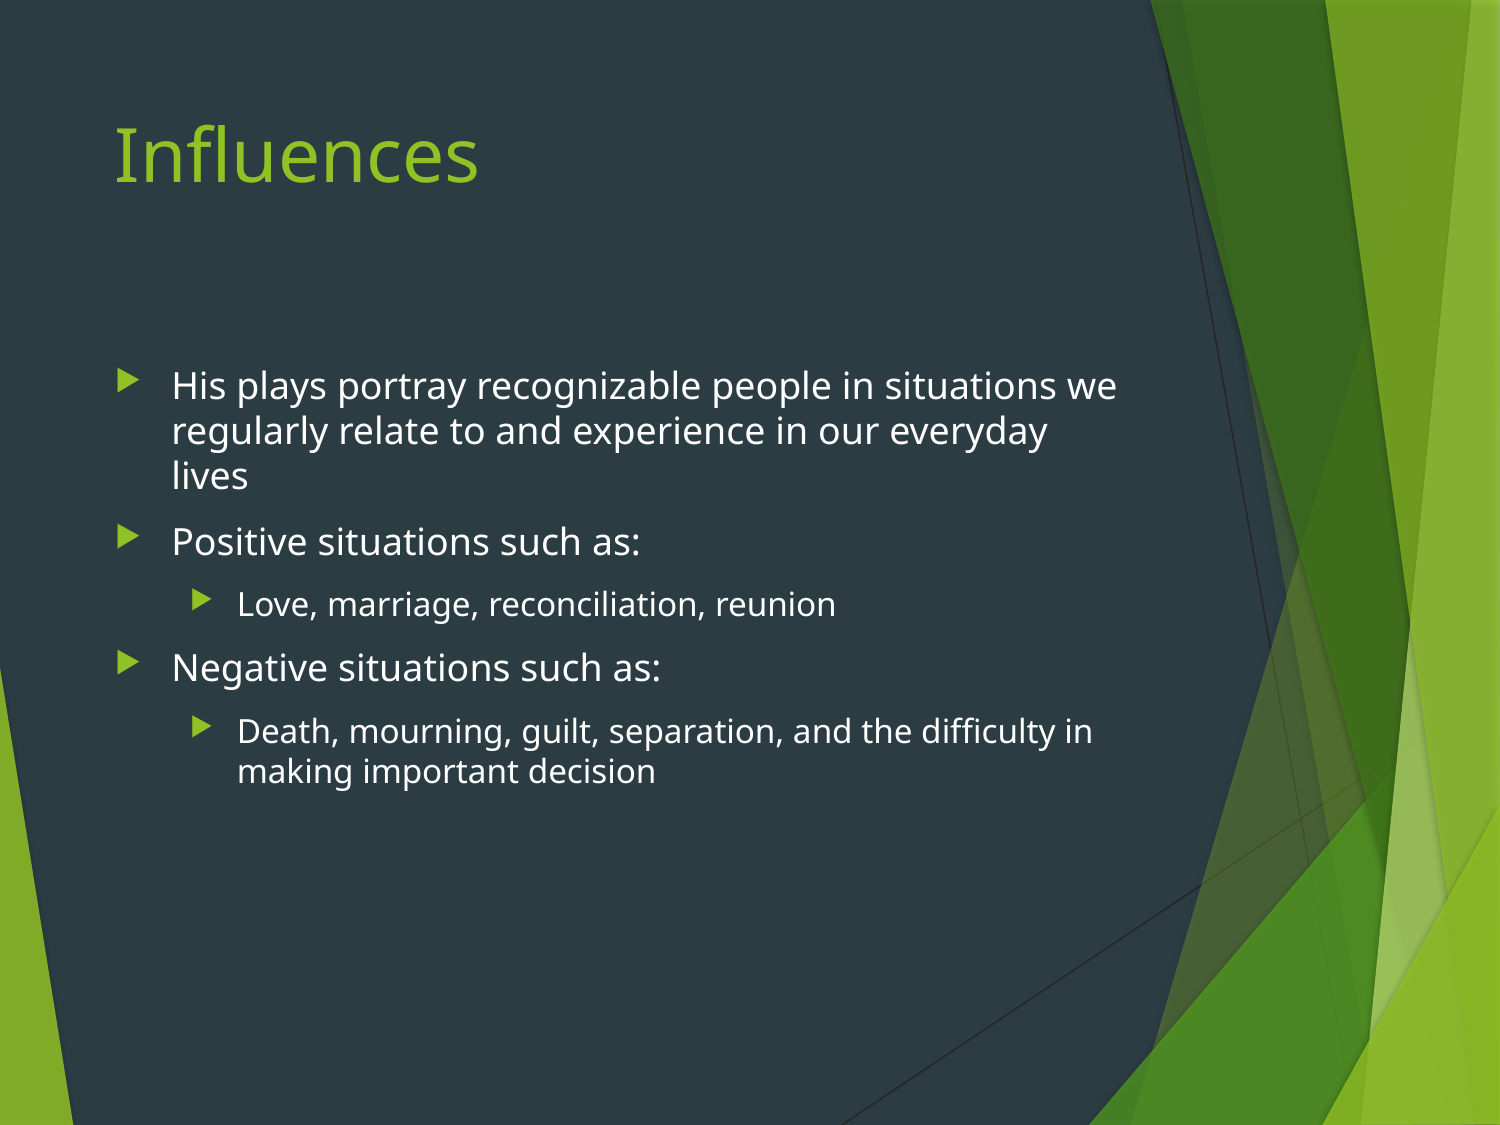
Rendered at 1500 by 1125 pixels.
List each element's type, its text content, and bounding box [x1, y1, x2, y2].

list His plays portray recognizable people in situations we regularly relate to and experience in our everyday lives Positive situations such as: Love, marriage, reconciliation, reunion Negative situations such as: Death, mourning, guilt, separation, and the difficulty in making important decision [99, 354, 1142, 992]
title Influences [99, 99, 1142, 317]
